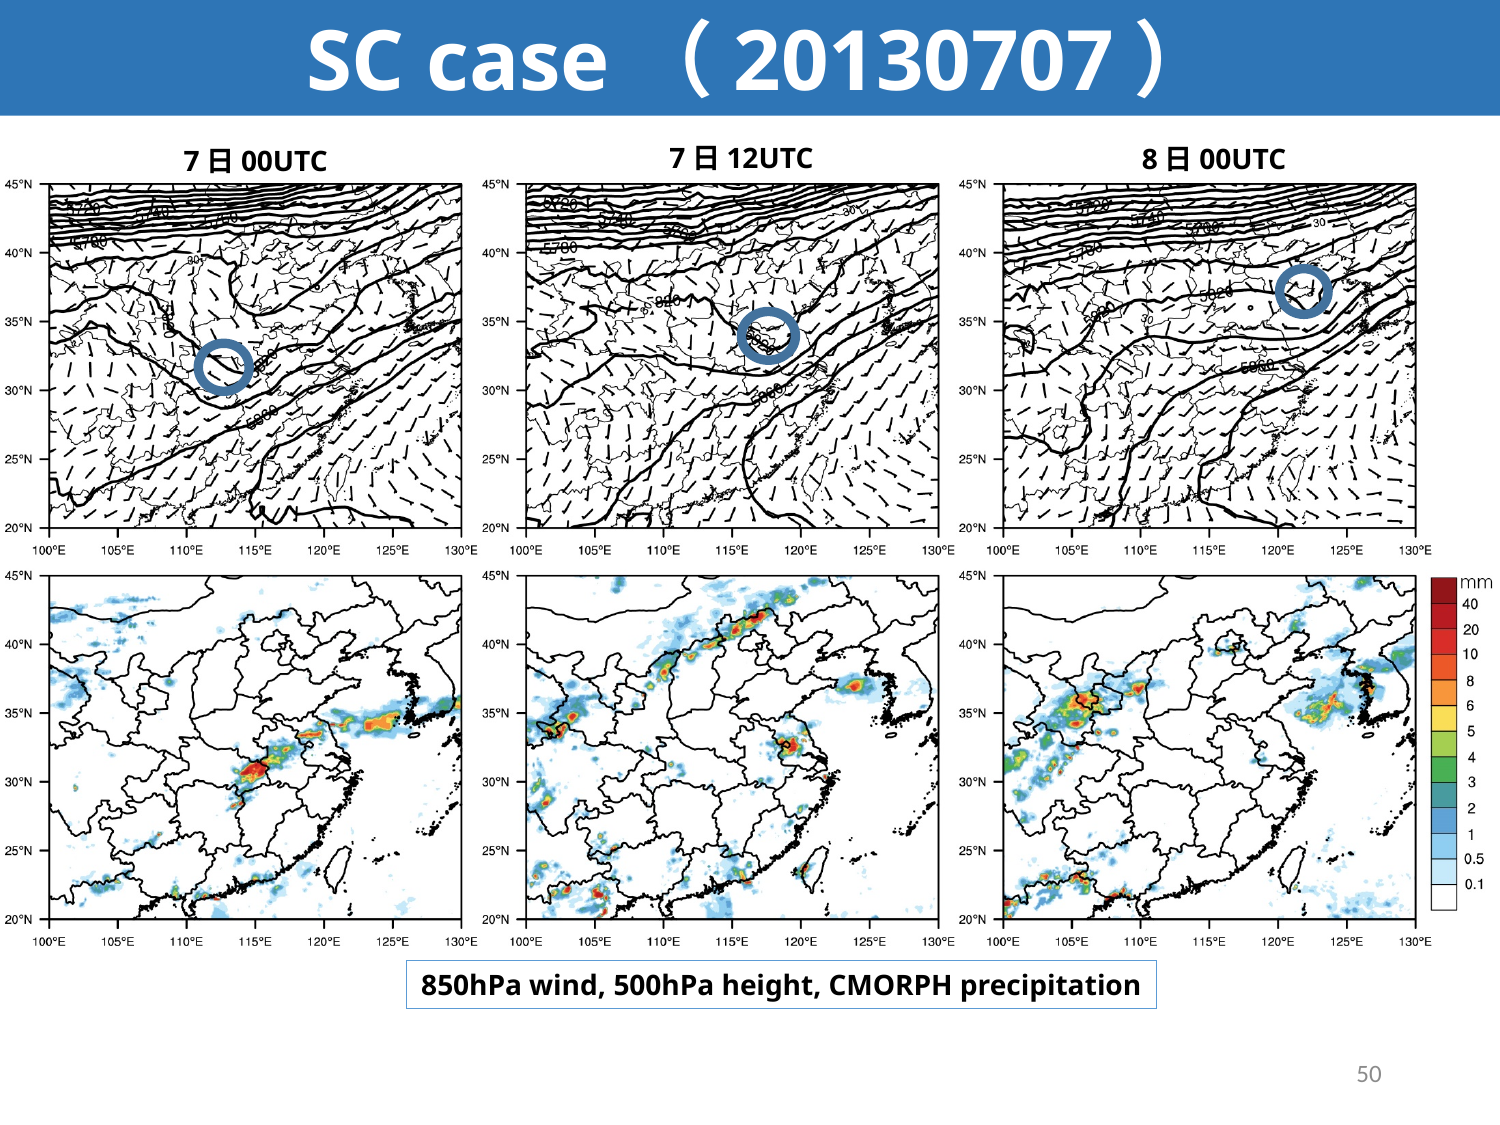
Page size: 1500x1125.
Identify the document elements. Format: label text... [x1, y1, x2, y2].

text_box 7日12UTC [634, 133, 849, 176]
slide_number 50 [1059, 1042, 1397, 1103]
text_box 8日00UTC [1106, 133, 1322, 176]
text_box 7日00UTC [144, 135, 367, 176]
picture [5, 176, 1493, 946]
text_box SC case（20130707） [190, 0, 1334, 115]
text_box 850hPa wind, 500hPa height, CMORPH precipitation [406, 960, 1157, 1009]
text_box [0, 0, 1500, 117]
